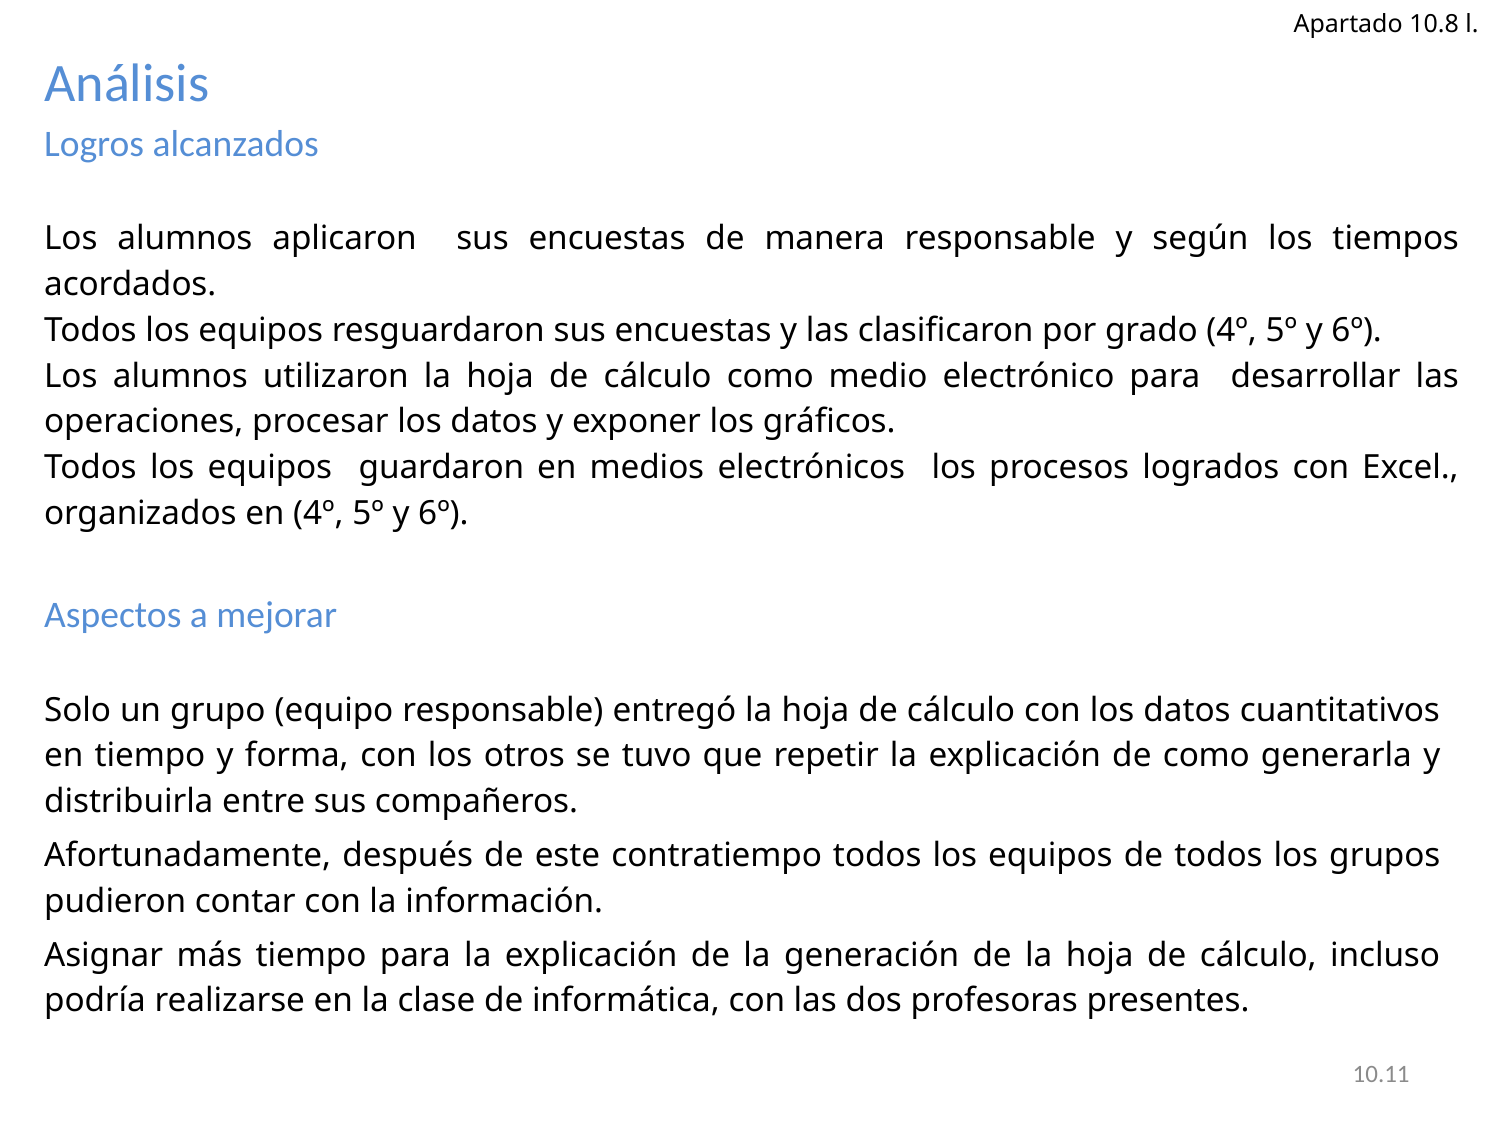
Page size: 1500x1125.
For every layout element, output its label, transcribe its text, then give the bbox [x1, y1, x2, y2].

slide_number 10.11 [1074, 1042, 1425, 1103]
text_box Análisis Logros alcanzados Los alumnos aplicaron sus encuestas de manera responsable y según los tiempos acordados. Todos los equipos resguardaron sus encuestas y las clasificaron por grado (4º, 5º y 6º). Los alumnos utilizaron la hoja de cálculo como medio electrónico para desarrollar las operaciones, procesar los datos y exponer los gráficos. Todos los equipos guardaron en medios electrónicos los procesos logrados con Excel., organizados en (4º, 5º y 6º). Aspectos a mejorar Solo un grupo (equipo responsable) entregó la hoja de cálculo con los datos cuantitativos en tiempo y forma, con los otros se tuvo que repetir la explicación de como generarla y distribuirla entre sus compañeros. Afortunadamente, después de este contratiempo todos los equipos de todos los grupos pudieron contar con la información. Asignar más tiempo para la explicación de la generación de la hoja de cálculo, incluso podría realizarse en la clase de informática, con las dos profesoras presentes. [29, 45, 1477, 1026]
text_box Apartado 10.8 l. [0, 0, 1500, 45]
